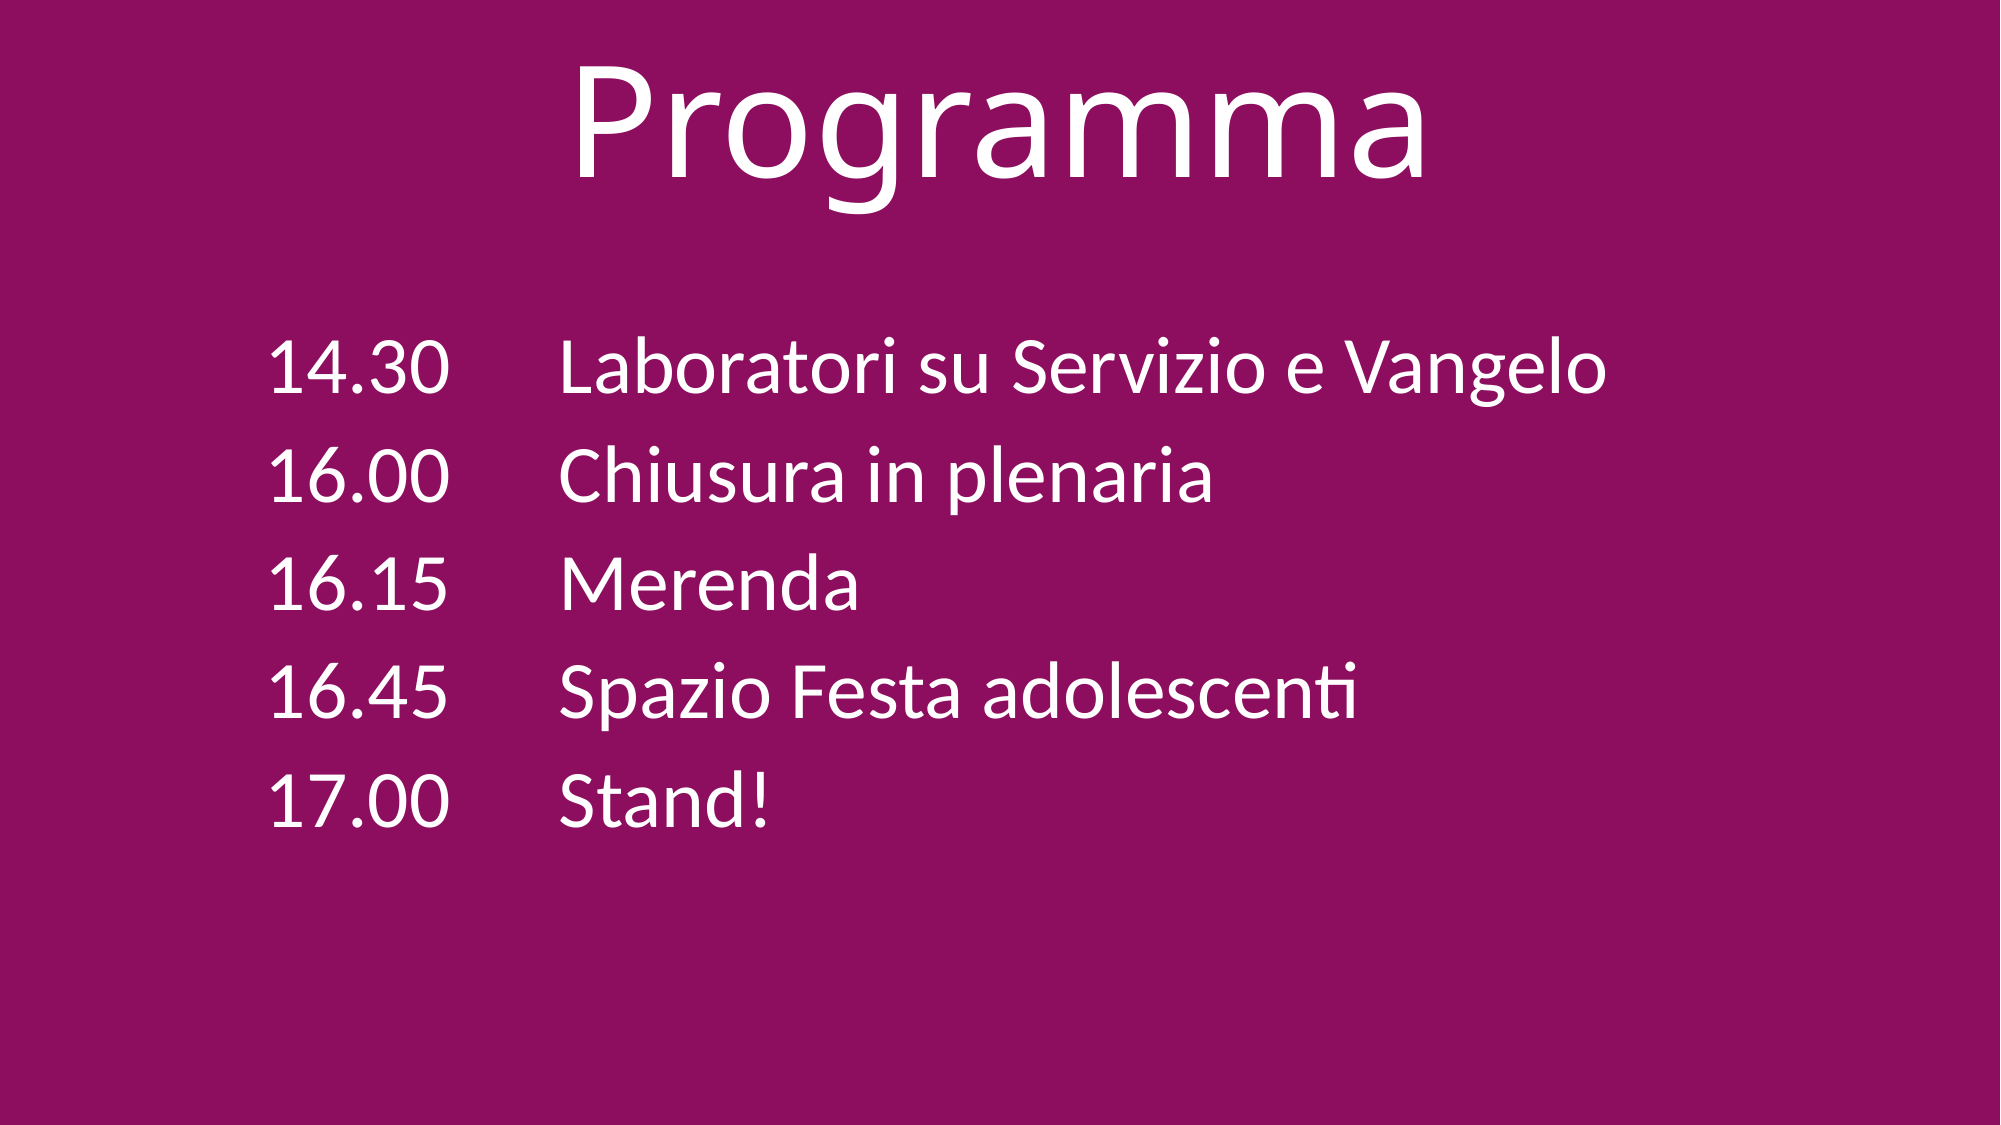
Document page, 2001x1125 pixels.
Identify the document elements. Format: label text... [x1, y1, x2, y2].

title Programma [249, 34, 1750, 219]
subtitle 14.30 Laboratori su Servizio e Vangelo 16.00 Chiusura in plenaria 16.15 Merenda 16.45 Spazio Festa adolescenti 17.00 Stand! [249, 315, 1750, 864]
